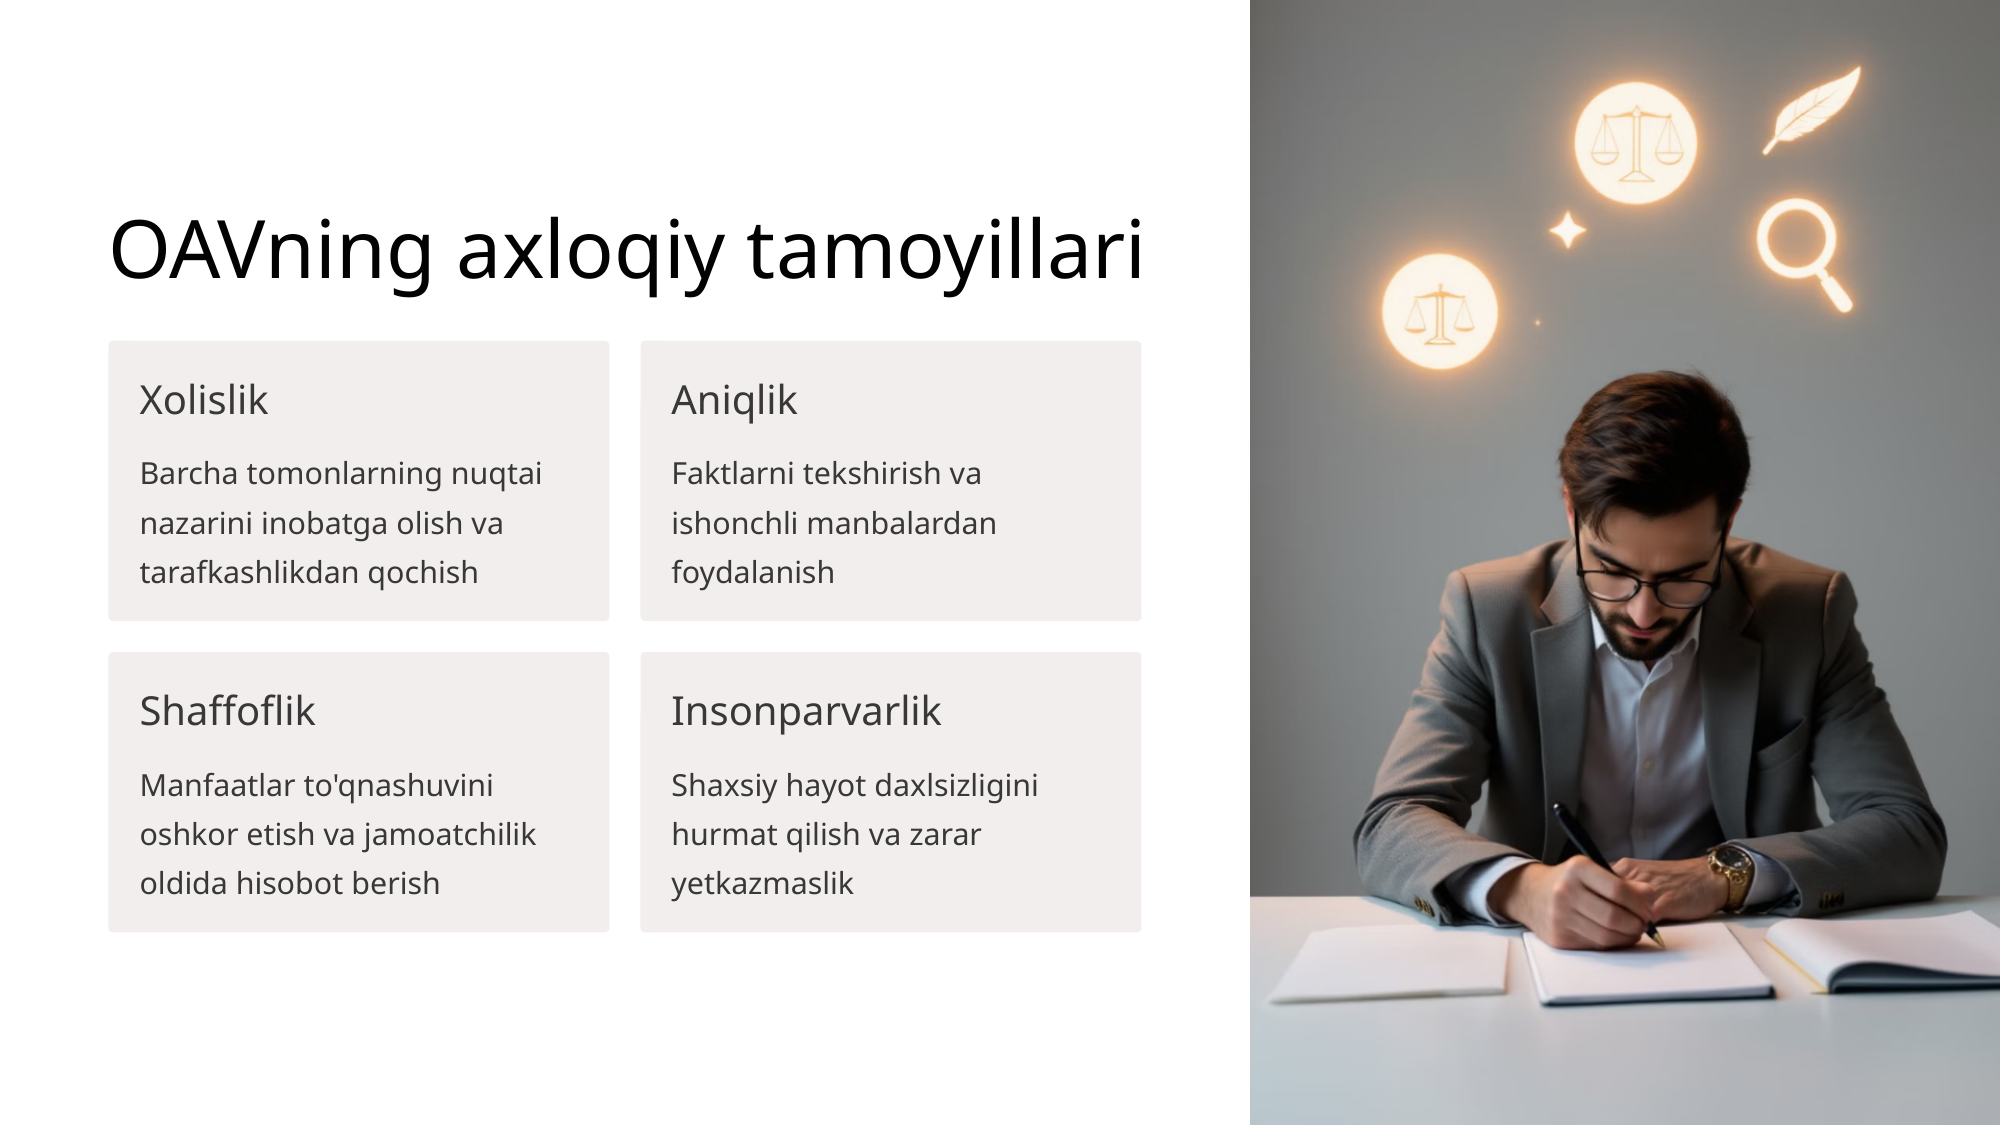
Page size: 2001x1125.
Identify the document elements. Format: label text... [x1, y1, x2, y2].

text_box Shaxsiy hayot daxlsizligini hurmat qilish va zarar yetkazmaslik [671, 752, 1111, 902]
text_box Barcha tomonlarning nuqtai nazarini inobatga olish va tarafkashlikdan qochish [139, 441, 579, 590]
text_box Shaffoflik [139, 683, 547, 734]
text_box [108, 340, 610, 622]
text_box [108, 652, 610, 933]
text_box Xolislik [139, 371, 547, 423]
text_box [640, 652, 1142, 933]
text_box [640, 340, 1142, 622]
text_box Manfaatlar to'qnashuvini oshkor etish va jamoatchilik oldida hisobot berish [139, 752, 579, 902]
text_box Aniqlik [671, 371, 1079, 423]
text_box Insonparvarlik [671, 683, 1079, 734]
text_box OAVning axloqiy tamoyillari [108, 192, 1124, 295]
text_box Faktlarni tekshirish va ishonchli manbalardan foydalanish [671, 441, 1111, 590]
picture [1249, 0, 2000, 1125]
